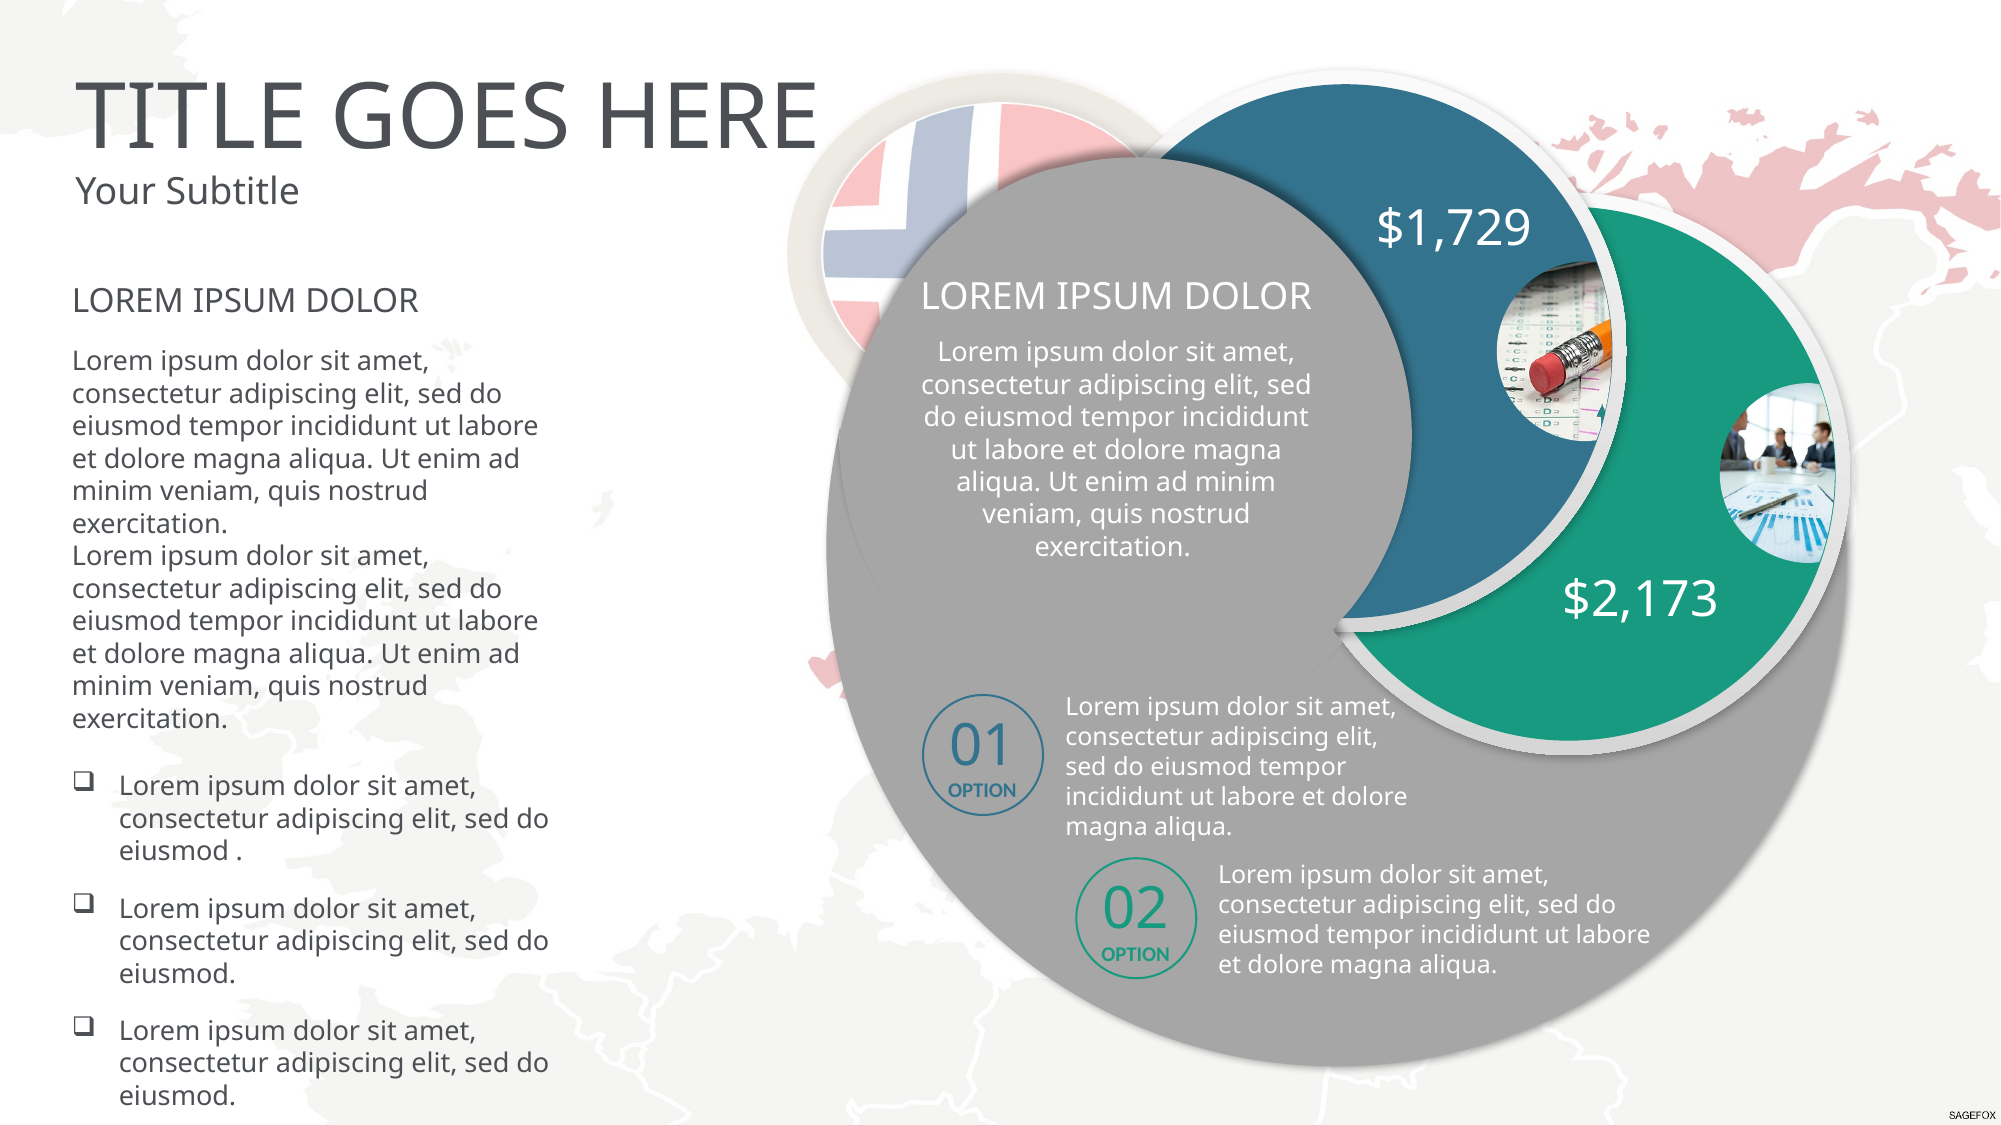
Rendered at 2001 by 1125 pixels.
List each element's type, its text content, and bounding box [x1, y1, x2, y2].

text_box [825, 445, 1808, 1068]
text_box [1076, 858, 1197, 979]
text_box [922, 694, 1044, 815]
text_box © 2015-2017 sage-fox.com [1513, 755, 1629, 761]
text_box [1287, 192, 1850, 755]
text_box [838, 282, 1287, 723]
text_box Lorem ipsum dolor sit amet, consectetur adipiscing elit, sed do eiusmod tempor incididunt ut labore et dolore magna aliqua. [1203, 851, 1677, 986]
text_box TITLE GOES HERE Your Subtitle [60, 49, 1036, 220]
picture [1925, 0, 2001, 1125]
text_box LOREM IPSUM DOLOR Lorem ipsum dolor sit amet, consectetur adipiscing elit, sed do eiusmod tempor incididunt ut labore et dolore magna aliqua. Ut enim ad minim veniam, quis nostrud exercitation. [901, 264, 1064, 570]
text_box [914, 165, 1064, 264]
text_box LOREM IPSUM DOLOR Lorem ipsum dolor sit amet, consectetur adipiscing elit, sed do eiusmod tempor incididunt ut labore et dolore magna aliqua. Ut enim ad minim veniam, quis nostrud exercitation. Lorem ipsum dolor sit amet, consectetur adipiscing elit, sed do eiusmod tempor incididunt ut labore et dolore magna aliqua. Ut enim ad minim veniam, quis nostrud exercitation. Lorem ipsum dolor sit amet, consectetur adipiscing elit, sed do eiusmod . Lorem ipsum dolor sit amet, consectetur adipiscing elit, sed do eiusmod. Lorem ipsum dolor sit amet, consectetur adipiscing elit, sed do eiusmod. [57, 271, 575, 1119]
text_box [1064, 69, 1627, 633]
text_box Lorem ipsum dolor sit amet, consectetur adipiscing elit, sed do eiusmod tempor incididunt ut labore et dolore magna aliqua. [1050, 683, 1440, 848]
